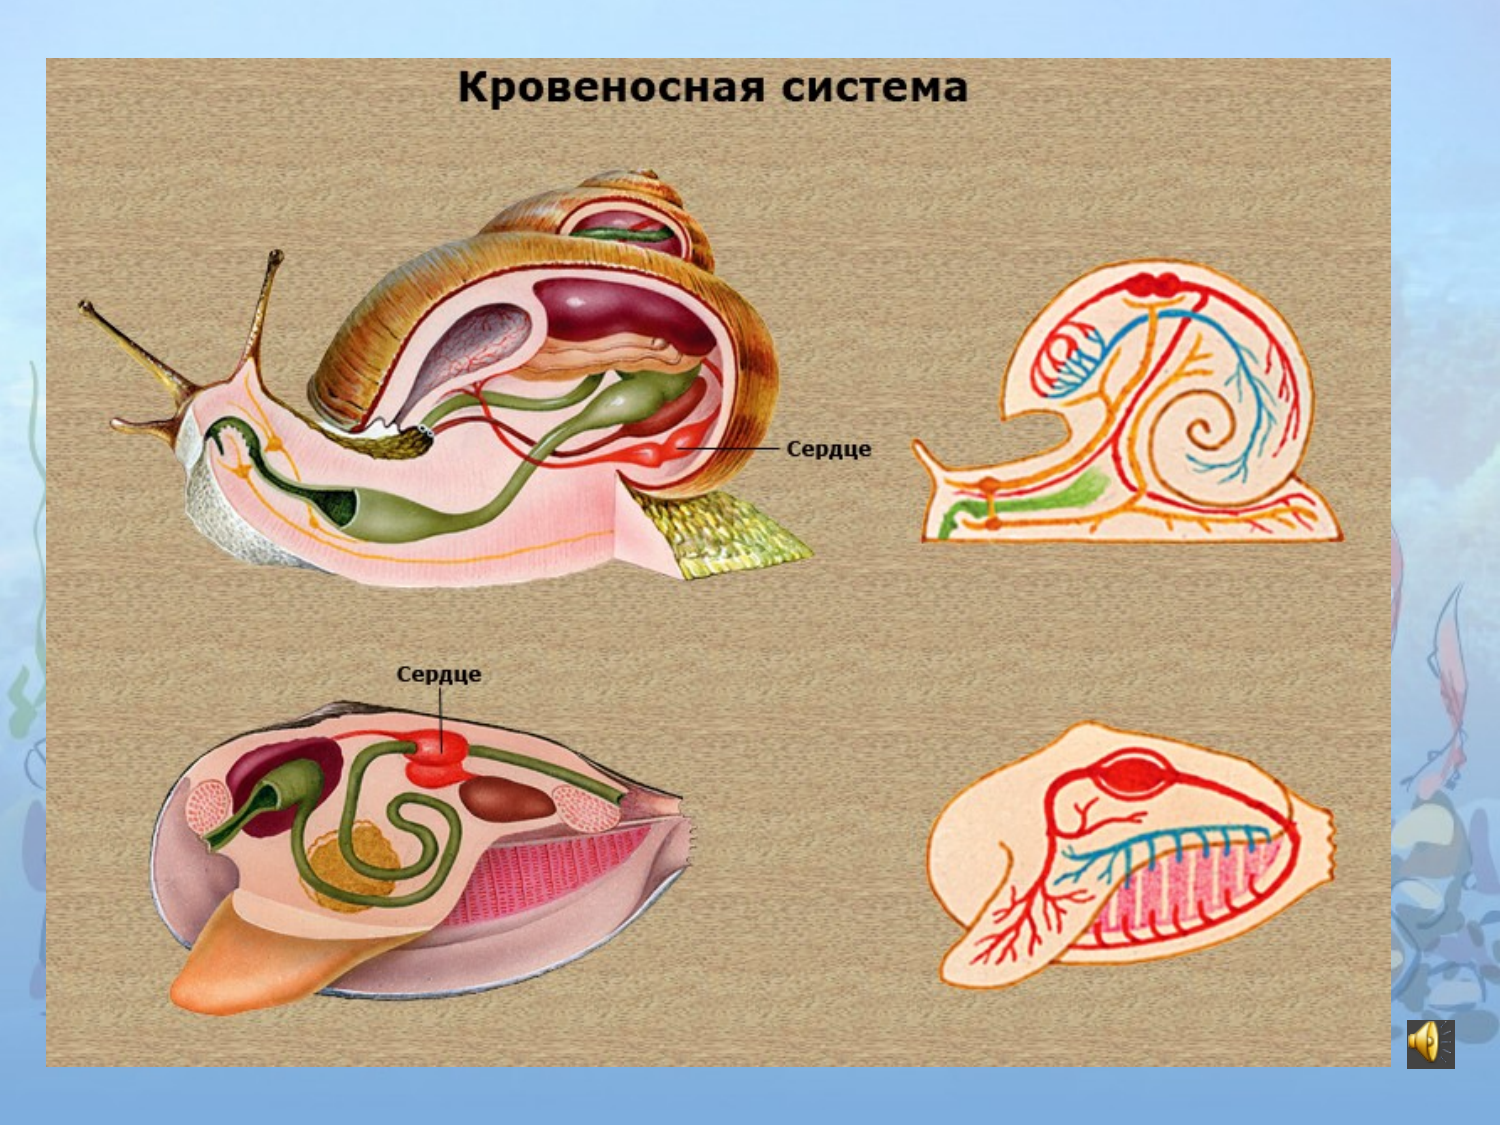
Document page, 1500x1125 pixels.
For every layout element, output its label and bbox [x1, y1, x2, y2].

list [46, 58, 1391, 1067]
picture [0, 0, 1500, 1125]
